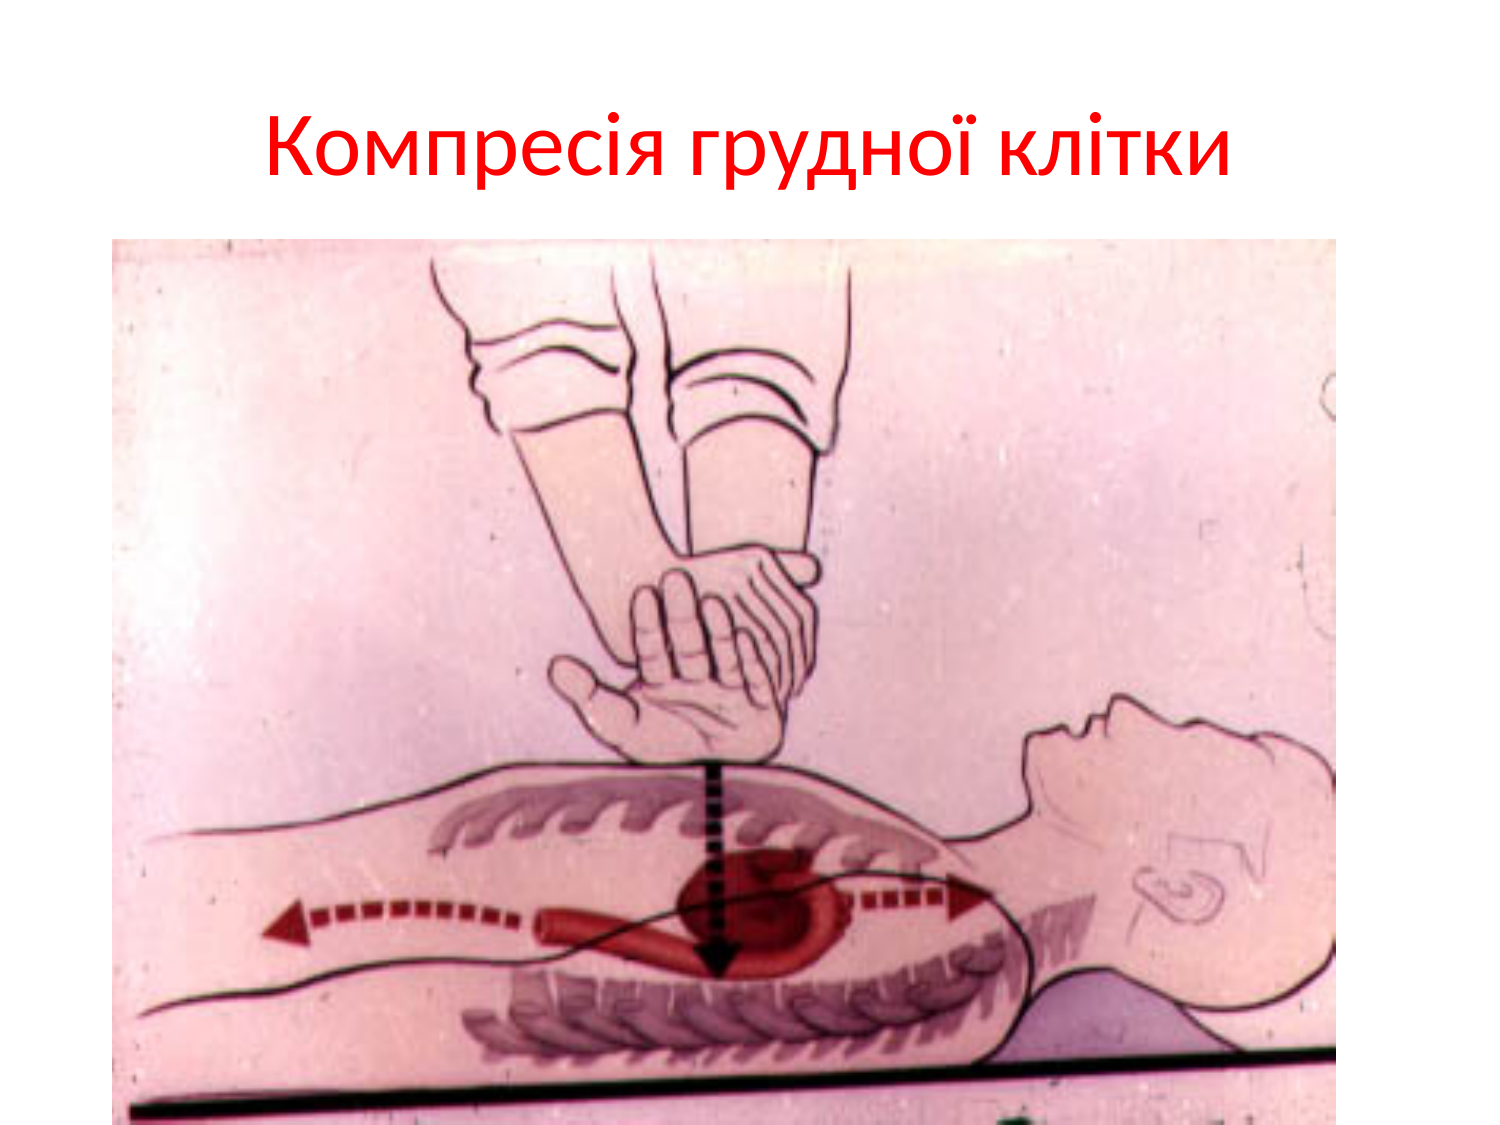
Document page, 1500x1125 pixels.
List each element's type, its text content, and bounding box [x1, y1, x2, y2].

text_box Компресія грудної клітки [75, 52, 1426, 226]
picture [111, 239, 1337, 1125]
